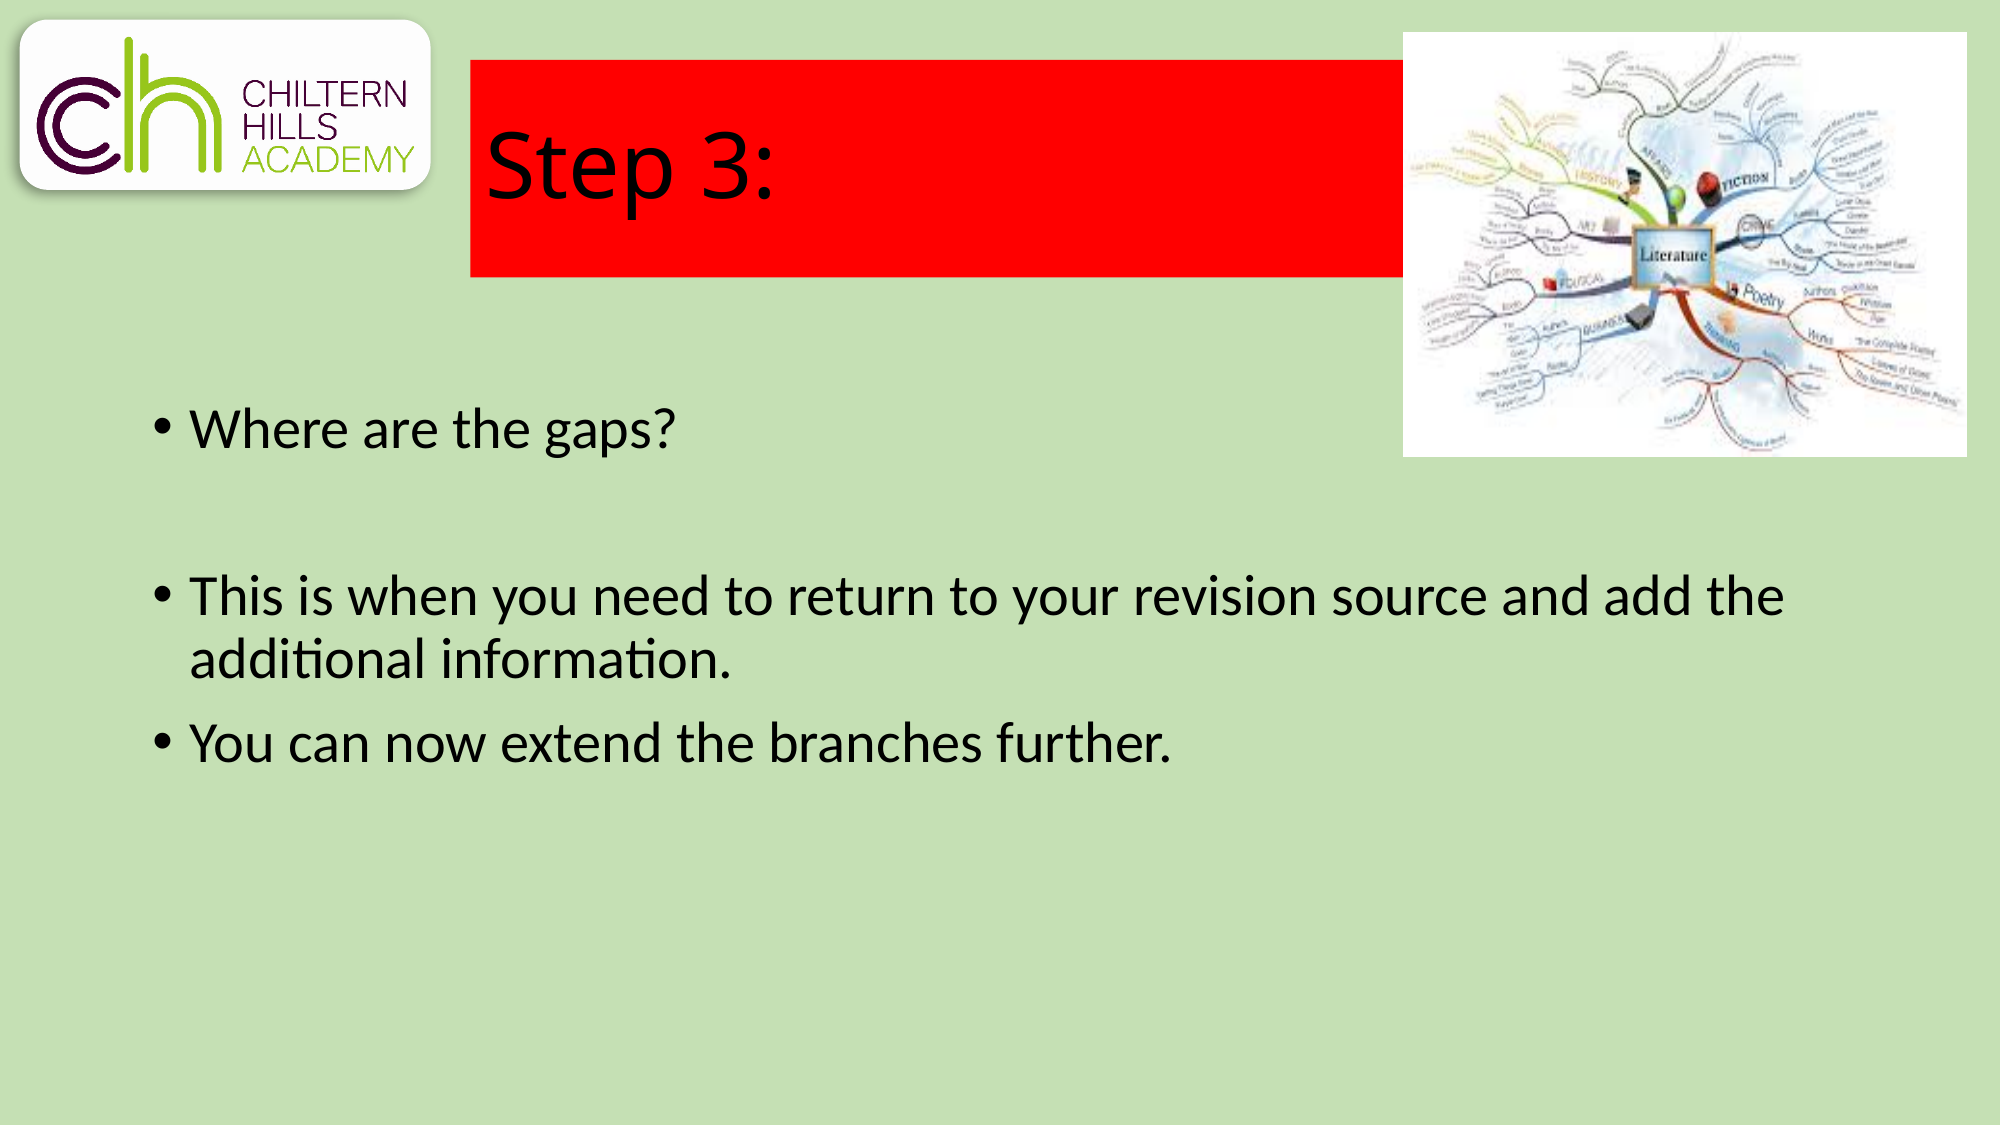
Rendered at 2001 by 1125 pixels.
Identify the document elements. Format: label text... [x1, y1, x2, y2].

title Step 3: [470, 59, 1403, 278]
picture [1403, 32, 1967, 458]
picture [19, 19, 431, 190]
list Where are the gaps? This is when you need to return to your revision source and add the additional information. You can now extend the branches further. [137, 299, 1863, 1014]
